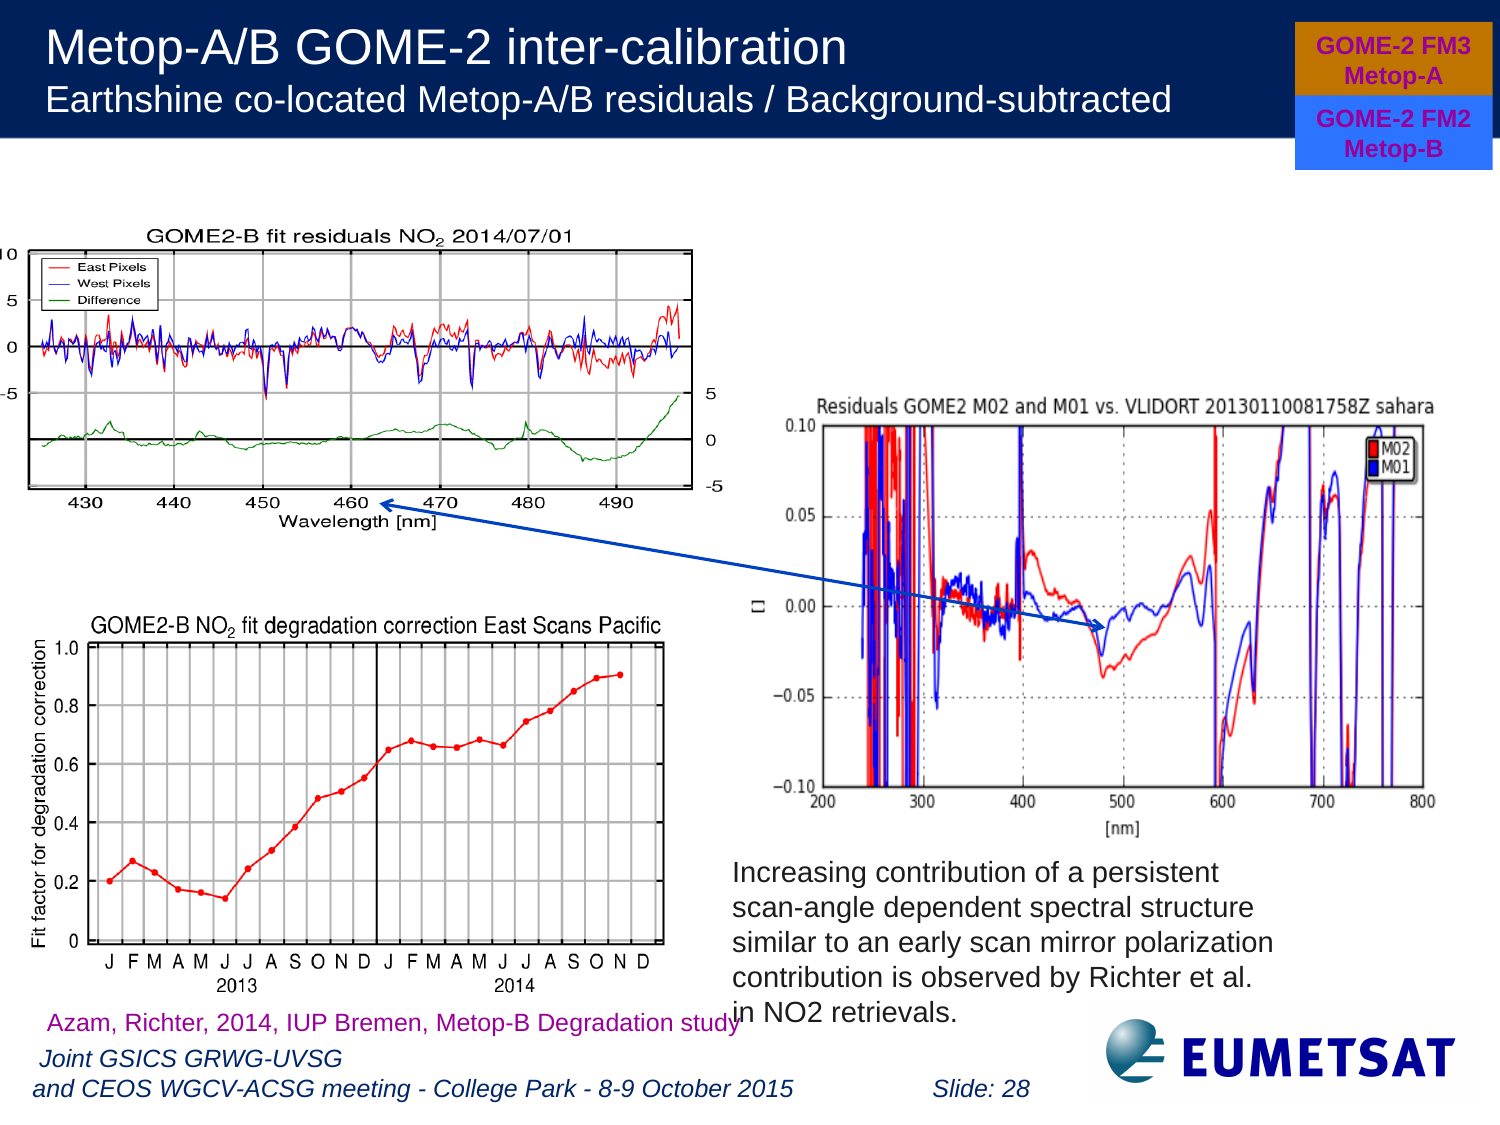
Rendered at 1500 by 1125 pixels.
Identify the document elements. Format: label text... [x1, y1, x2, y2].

picture [0, 0, 1500, 1125]
text_box Increasing contribution of a persistent scan-angle dependent spectral structure similar to an early scan mirror polarization contribution is observed by Richter et al. in NO2 retrievals. [717, 845, 1296, 1036]
text_box Azam, Richter, 2014, IUP Bremen, Metop-B Degradation study [32, 999, 758, 1045]
text_box GOME-2 FM2 Metop-B [1295, 127, 1493, 170]
text_box Metop-A/B GOME-2 inter-calibration Earthshine co-located Metop-A/B residuals / Background-subtracted [30, 7, 1500, 127]
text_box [378, 503, 1106, 628]
